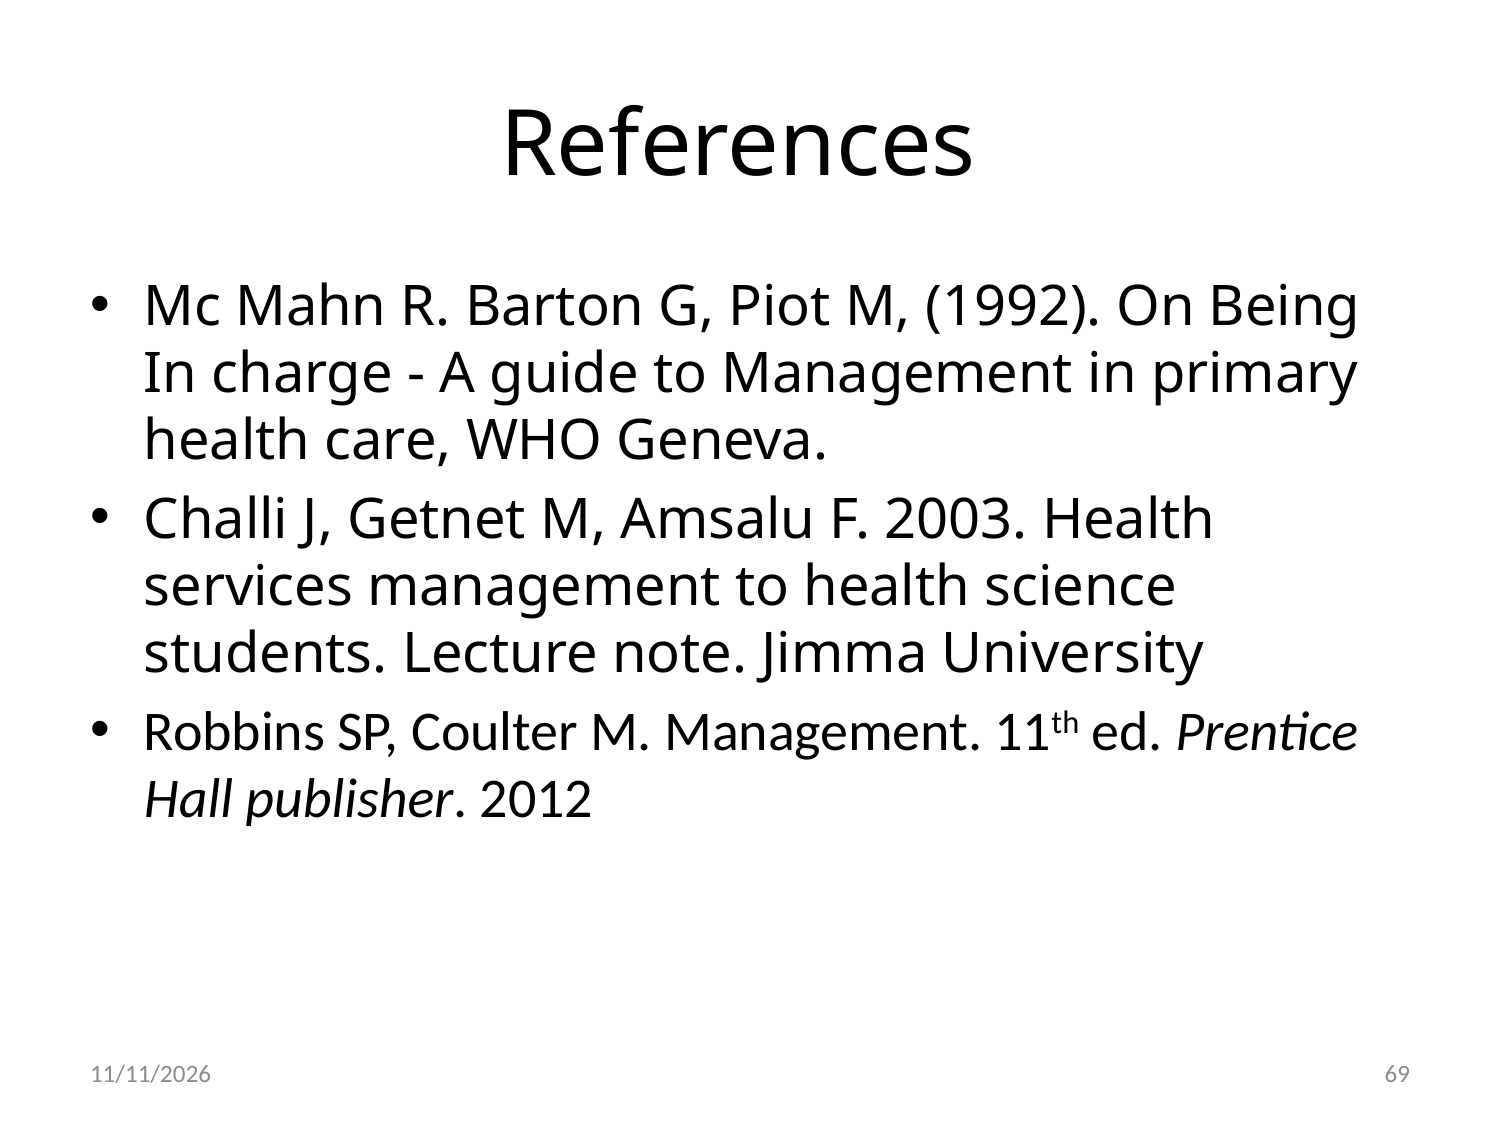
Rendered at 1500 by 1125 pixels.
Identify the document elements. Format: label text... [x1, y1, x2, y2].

title References [75, 45, 1425, 233]
slide_number 69 [1074, 1042, 1425, 1103]
slide_number 19-Feb-20 [75, 1042, 425, 1103]
list Mc Mahn R. Barton G, Piot M, (1992). On Being In charge - A guide to Management in primary health care, WHO Geneva. Challi J, Getnet M, Amsalu F. 2003. Health services management to health science students. Lecture note. Jimma University Robbins SP, Coulter M. Management. 11th ed. Prentice Hall publisher. 2012 [75, 262, 1425, 1005]
